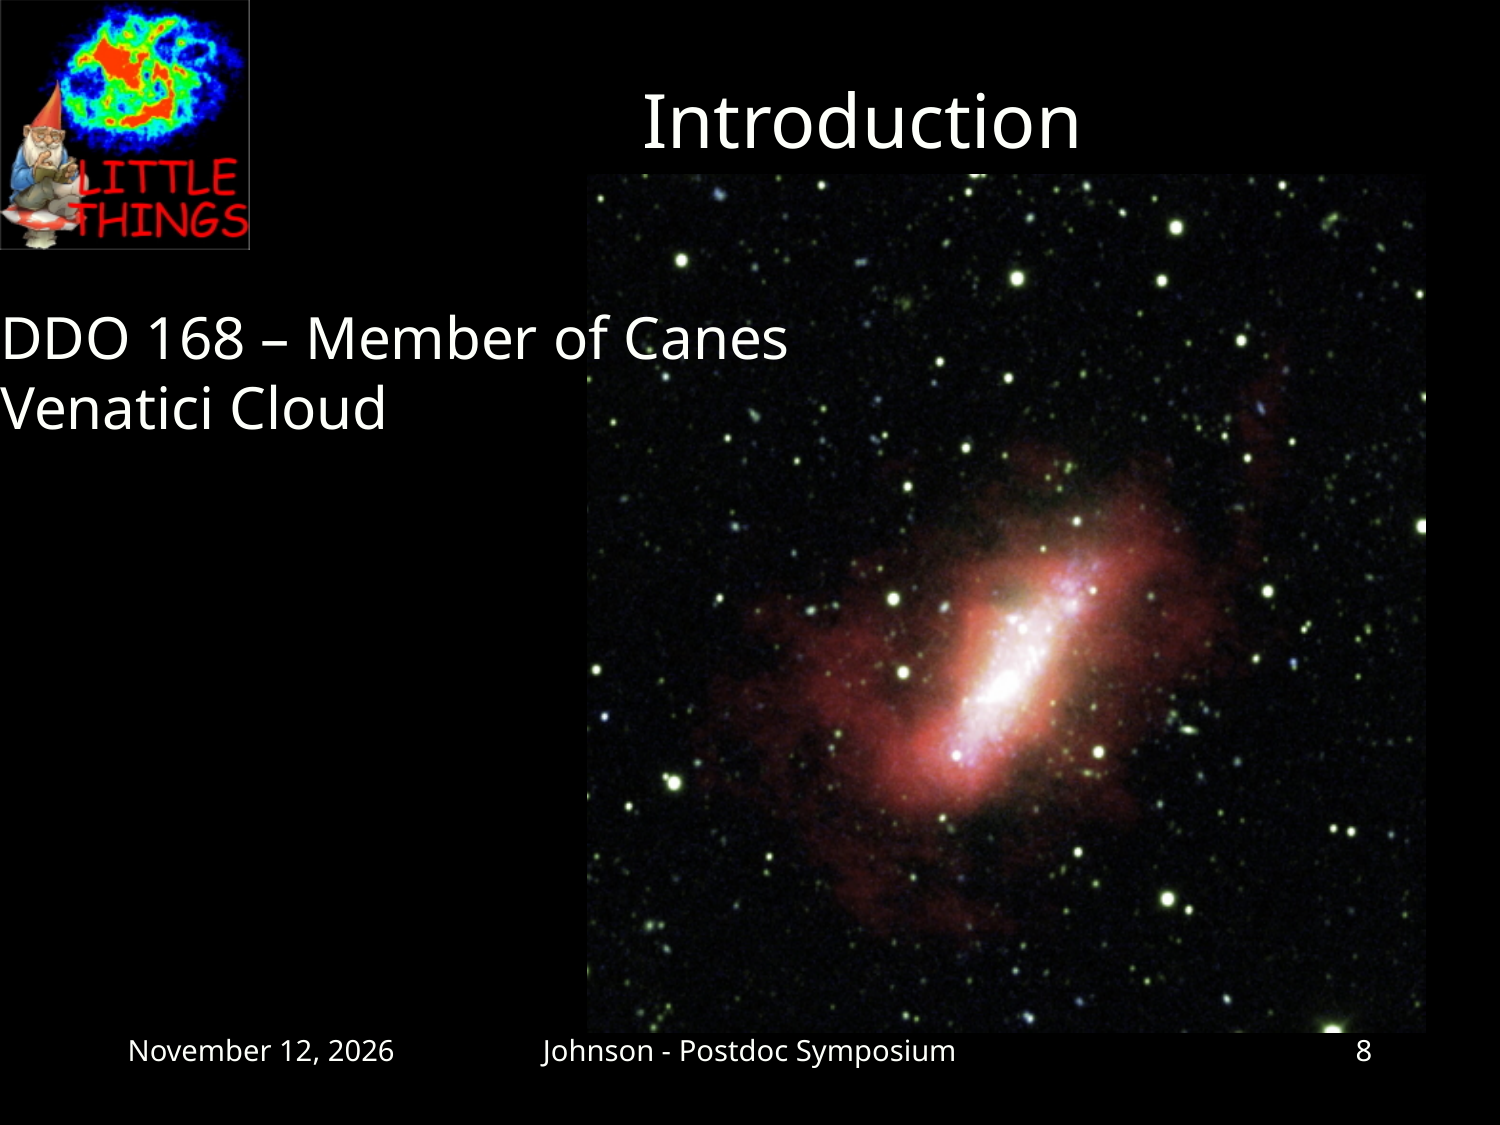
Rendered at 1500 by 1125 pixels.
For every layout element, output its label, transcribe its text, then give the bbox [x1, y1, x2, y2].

footer Johnson - Postdoc Symposium [512, 1024, 988, 1101]
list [587, 174, 1427, 1033]
title Introduction [254, 24, 1500, 213]
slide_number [112, 1024, 426, 1101]
text_box DDO 168 – Member of Canes Venatici Cloud [0, 293, 582, 449]
slide_number 8 [1074, 1041, 1388, 1101]
picture [0, 0, 251, 251]
